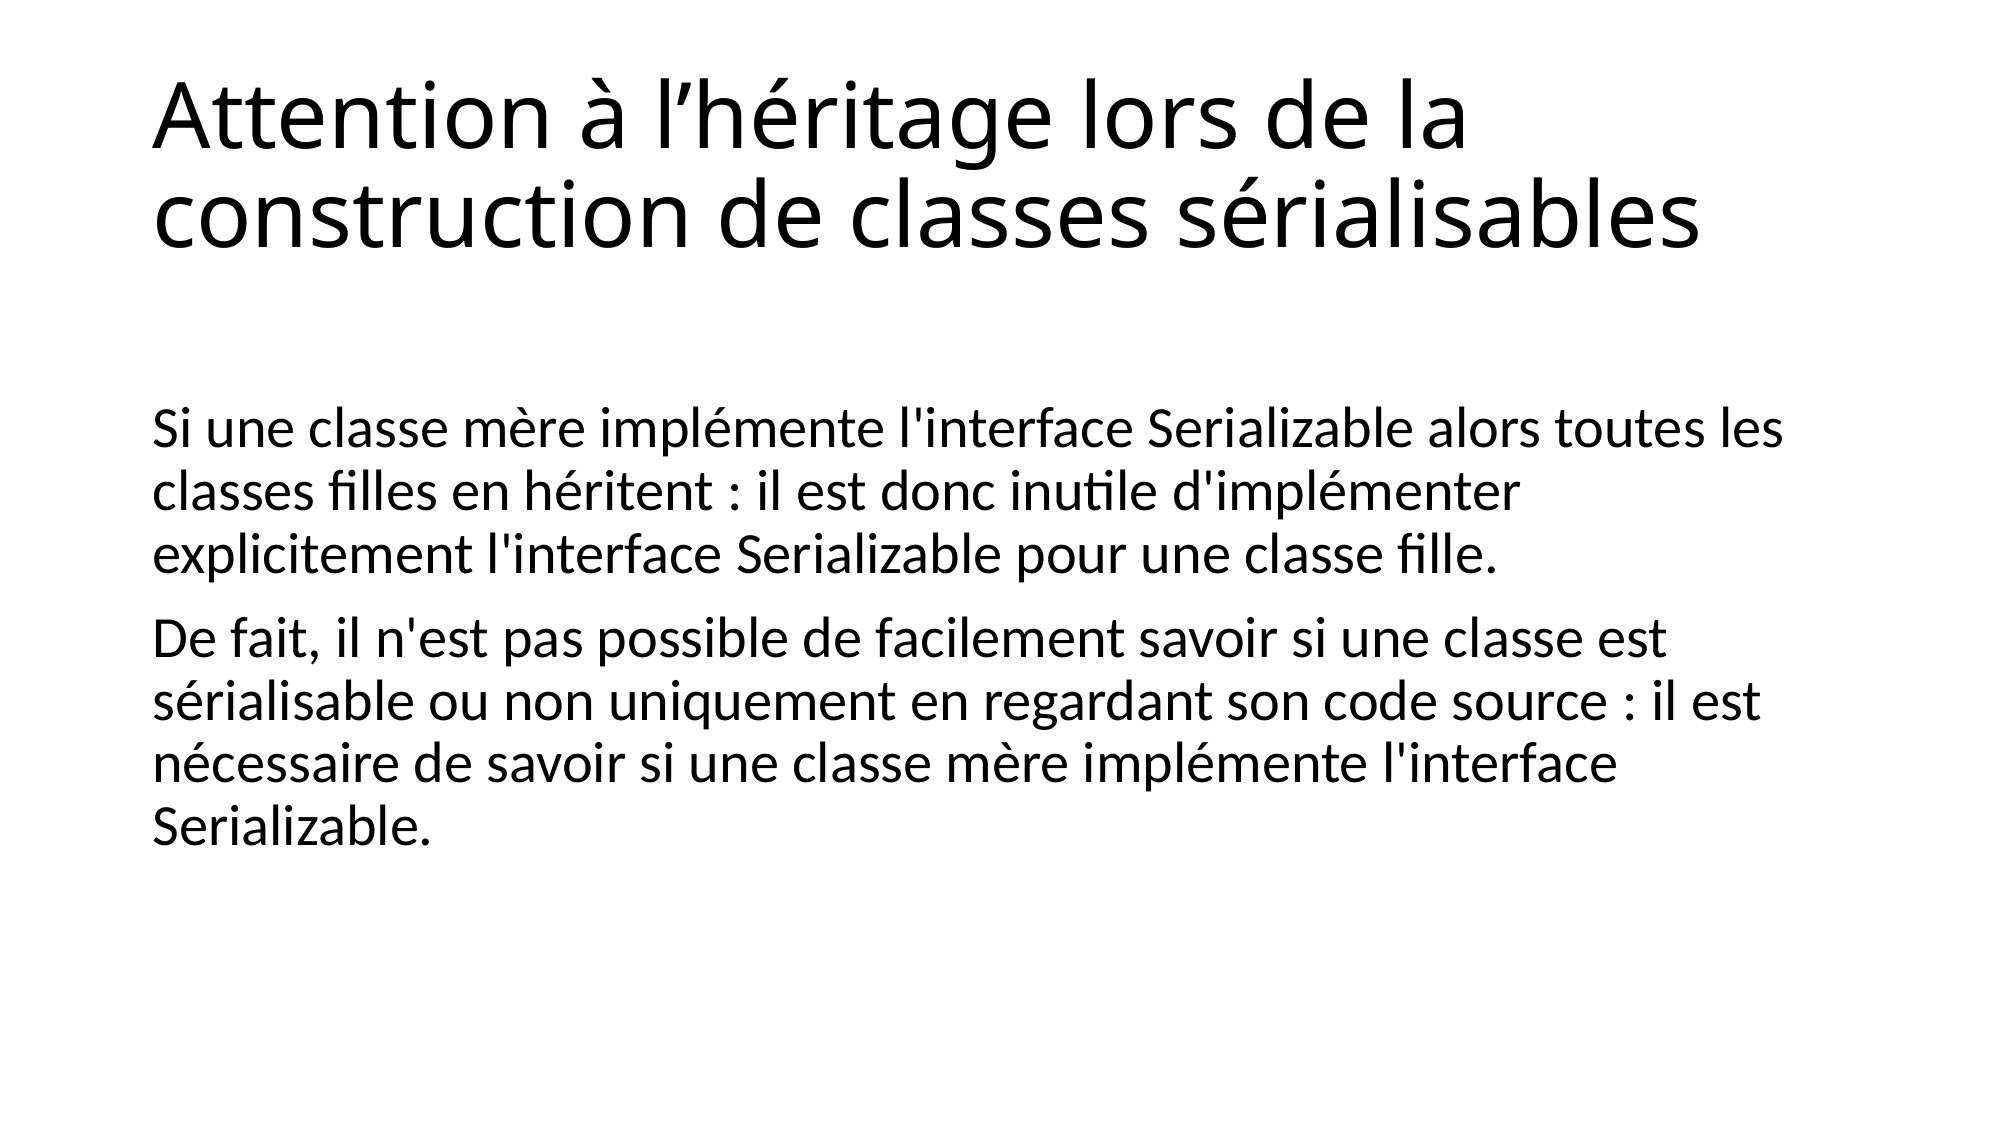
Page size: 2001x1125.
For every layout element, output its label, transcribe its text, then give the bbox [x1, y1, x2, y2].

list Si une classe mère implémente l'interface Serializable alors toutes les classes filles en héritent : il est donc inutile d'implémenter explicitement l'interface Serializable pour une classe fille. De fait, il n'est pas possible de facilement savoir si une classe est sérialisable ou non uniquement en regardant son code source : il est nécessaire de savoir si une classe mère implémente l'interface Serializable. [137, 299, 1863, 1014]
title Attention à l’héritage lors de la construction de classes sérialisables [137, 59, 1863, 278]
